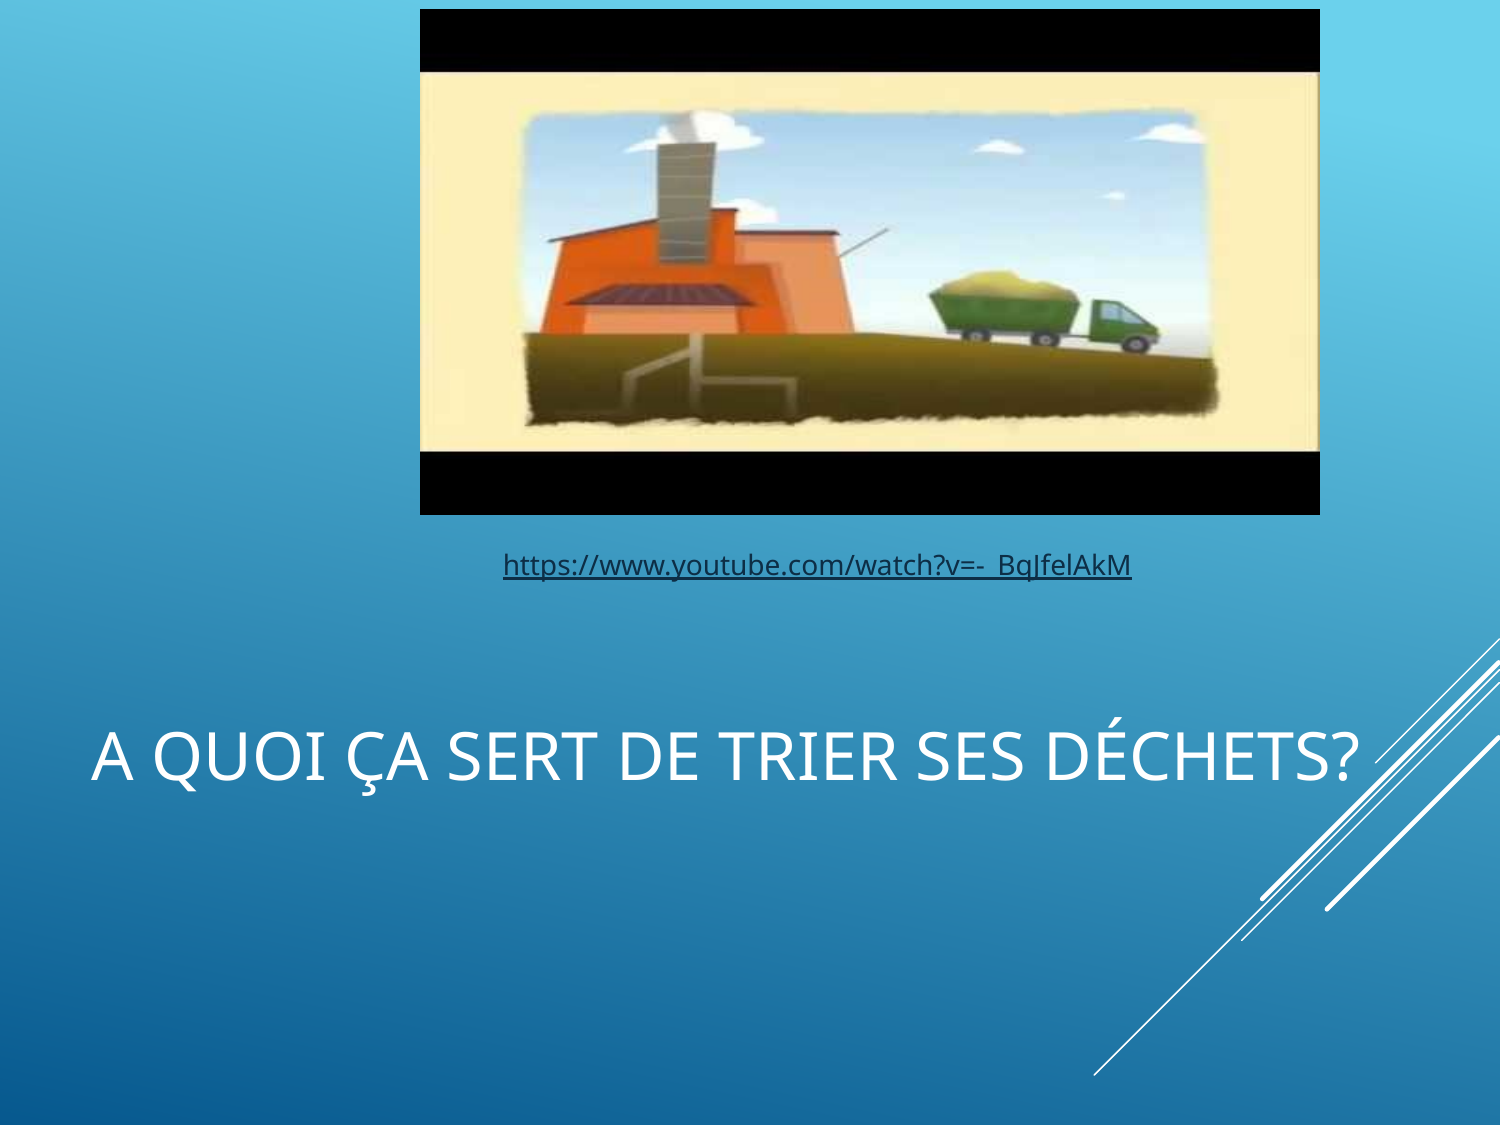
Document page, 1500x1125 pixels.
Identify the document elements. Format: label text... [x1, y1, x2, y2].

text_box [418, 8, 1321, 516]
title A quoi ça sert de trier ses déchets? [76, 628, 1424, 879]
text_box https://www.youtube.com/watch?v=-_BqJfelAkM [488, 539, 1148, 627]
